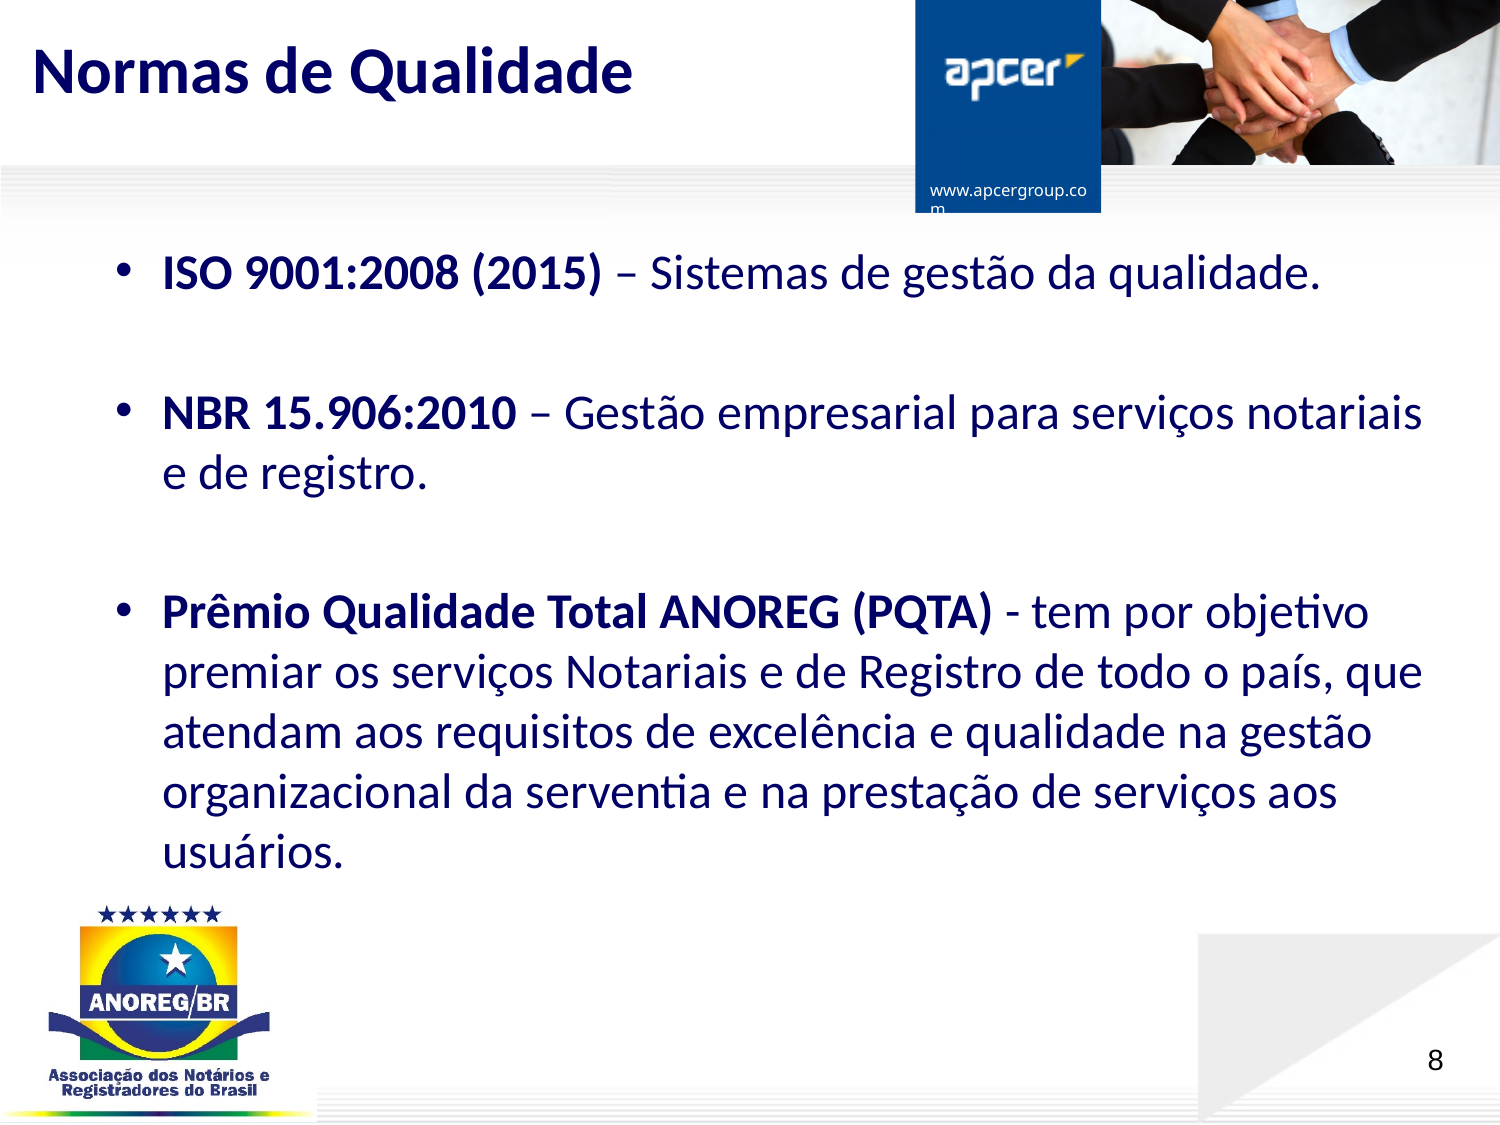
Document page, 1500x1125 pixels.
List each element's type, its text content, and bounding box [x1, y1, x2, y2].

picture [0, 0, 1500, 1125]
title Normas de Qualidade [17, 19, 892, 149]
list ISO 9001:2008 (2015) – Sistemas de gestão da qualidade. NBR 15.906:2010 – Gestão empresarial para serviços notariais e de registro. Prêmio Qualidade Total ANOREG (PQTA) - tem por objetivo premiar os serviços Notariais e de Registro de todo o país, que atendam aos requisitos de excelência e qualidade na gestão organizacional da serventia e na prestação de serviços aos usuários. [100, 231, 1451, 975]
slide_number 8 [1413, 1034, 1488, 1113]
